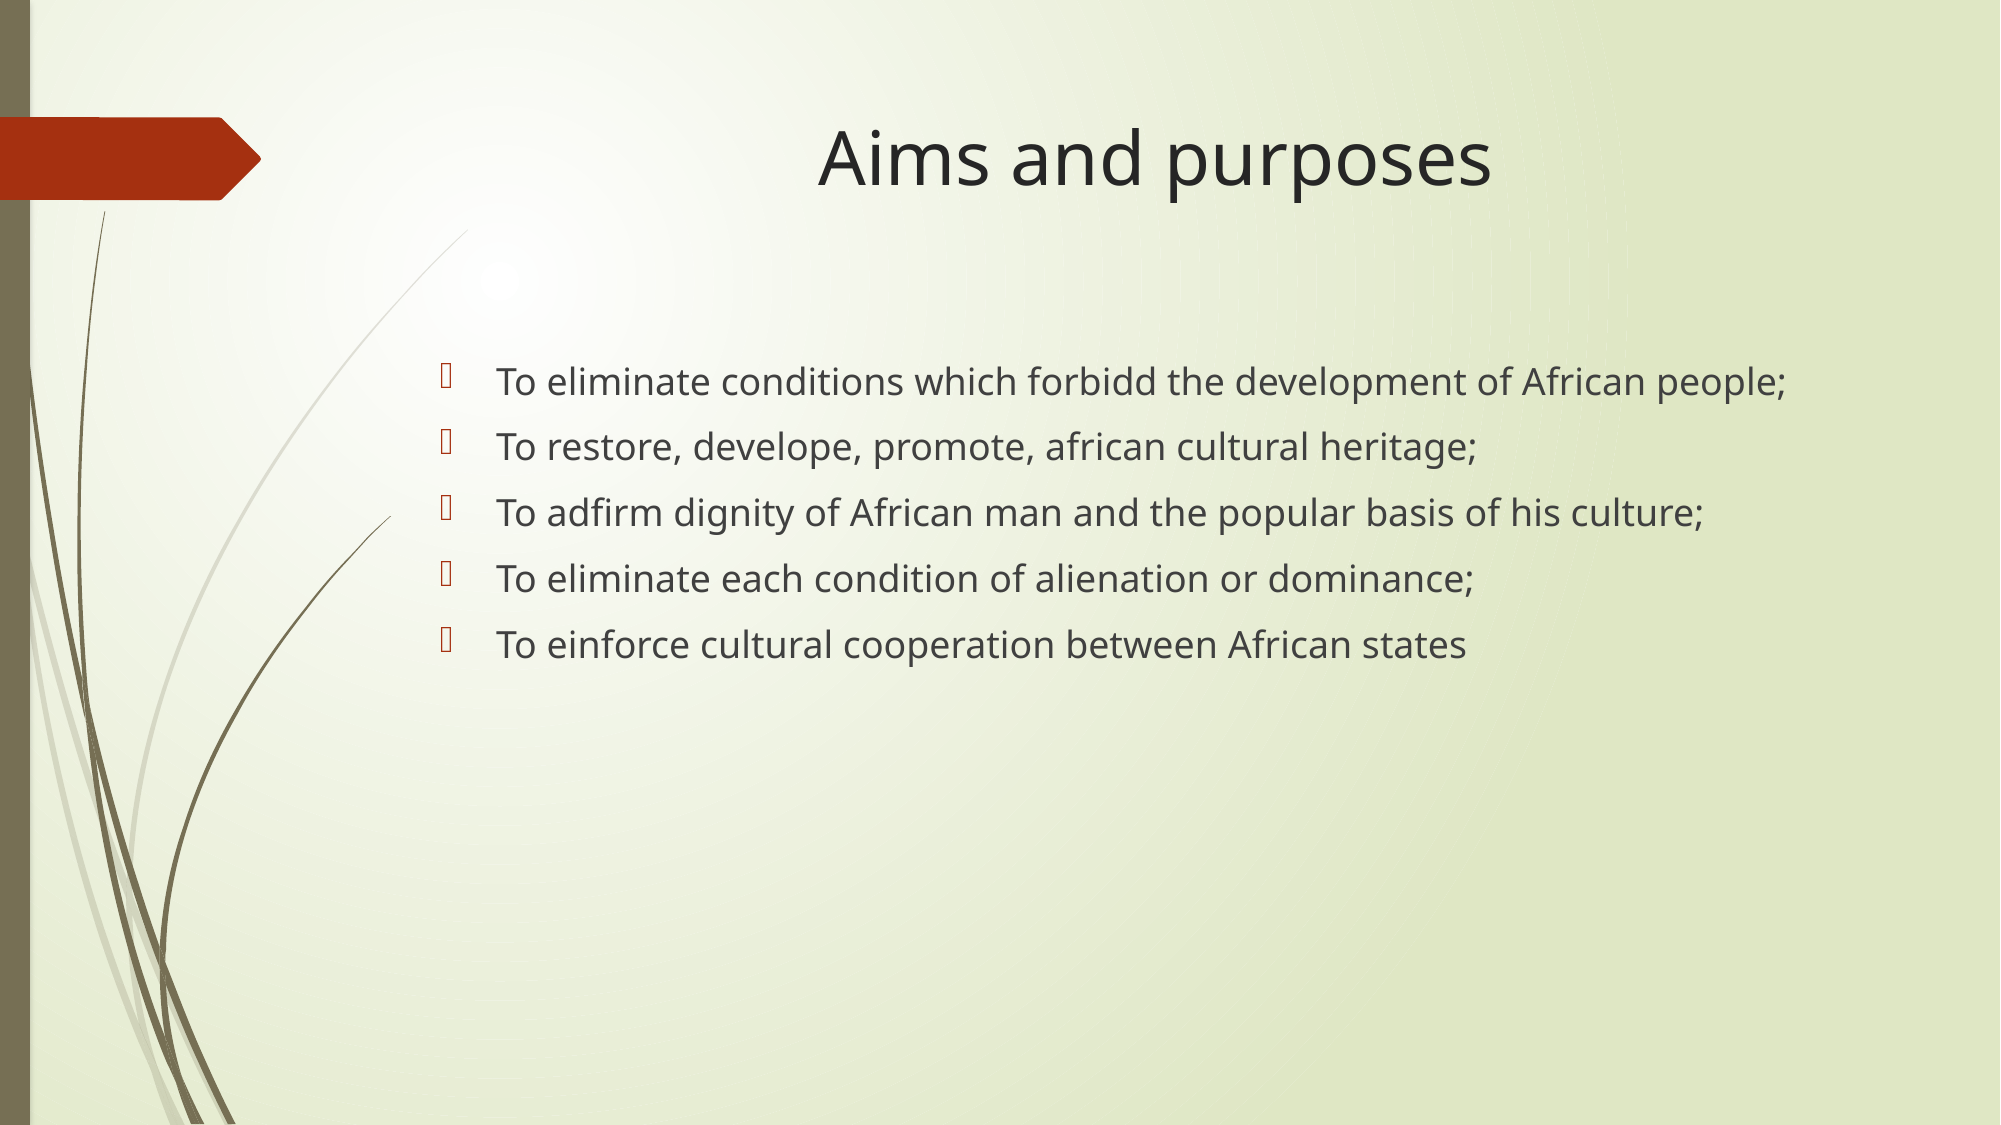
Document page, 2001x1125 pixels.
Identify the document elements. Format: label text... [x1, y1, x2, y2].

list To eliminate conditions which forbidd the development of African people; To restore, develope, promote, african cultural heritage; To adfirm dignity of African man and the popular basis of his culture; To eliminate each condition of alienation or dominance; To einforce cultural cooperation between African states [424, 350, 1888, 970]
title Aims and purposes [425, 102, 1888, 313]
